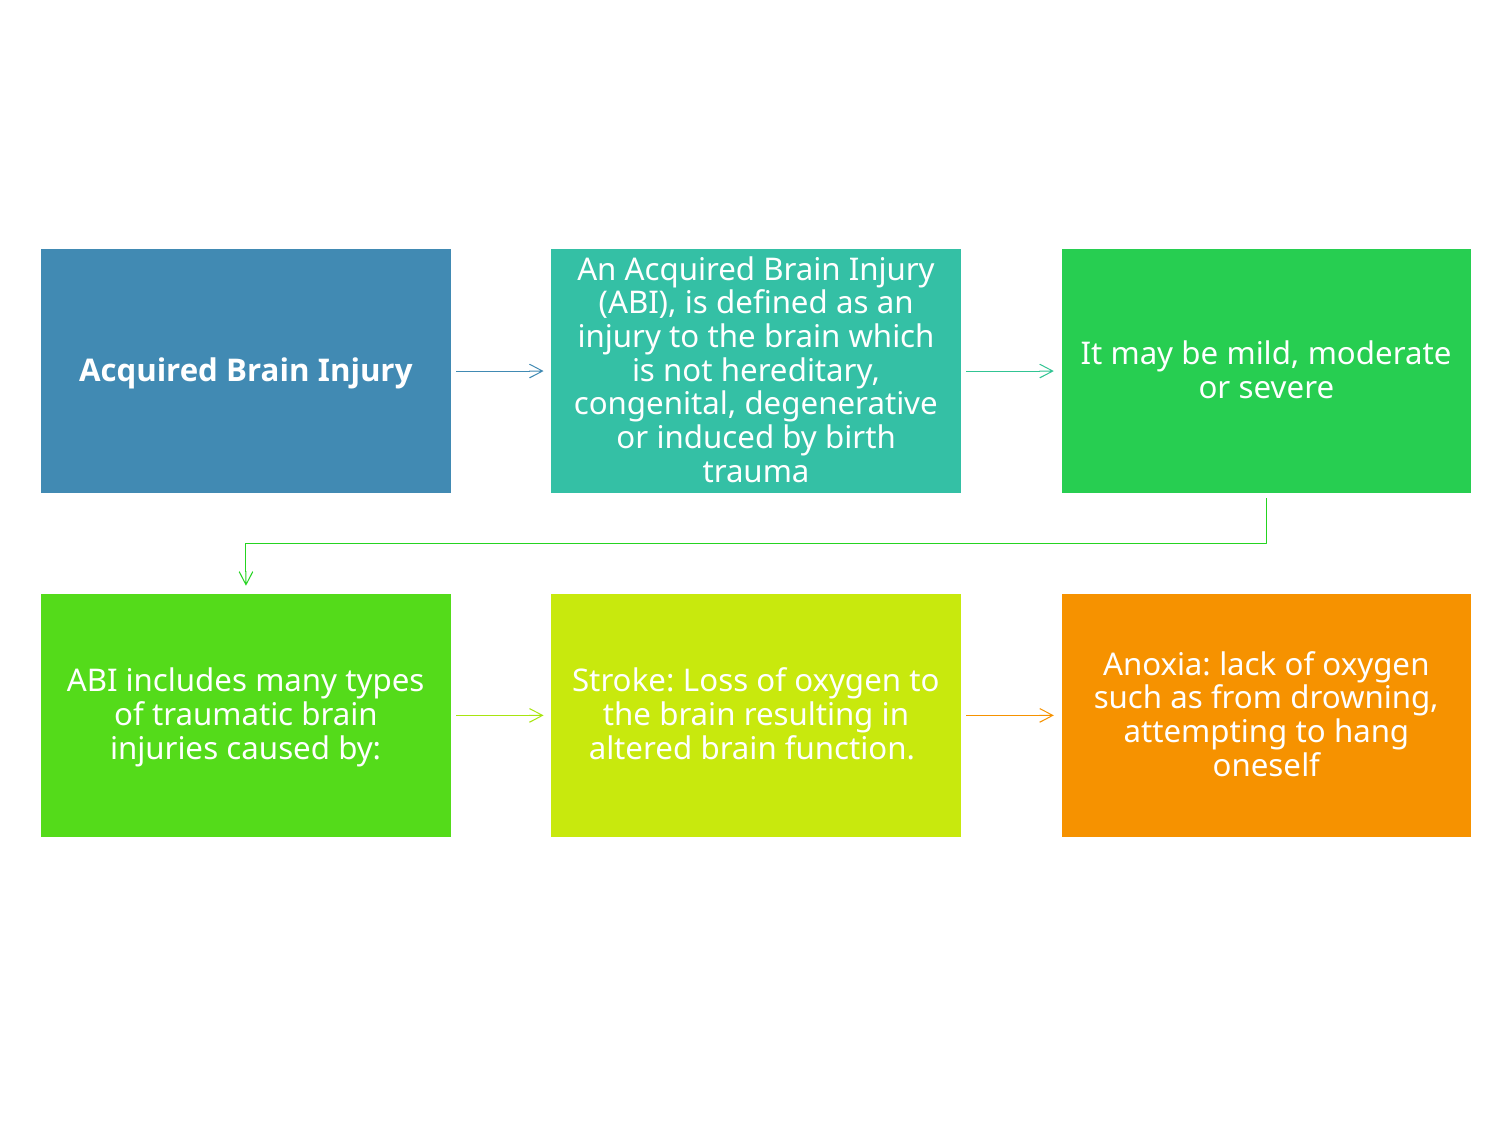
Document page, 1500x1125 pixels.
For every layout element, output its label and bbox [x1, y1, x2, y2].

list [37, 74, 1475, 1012]
